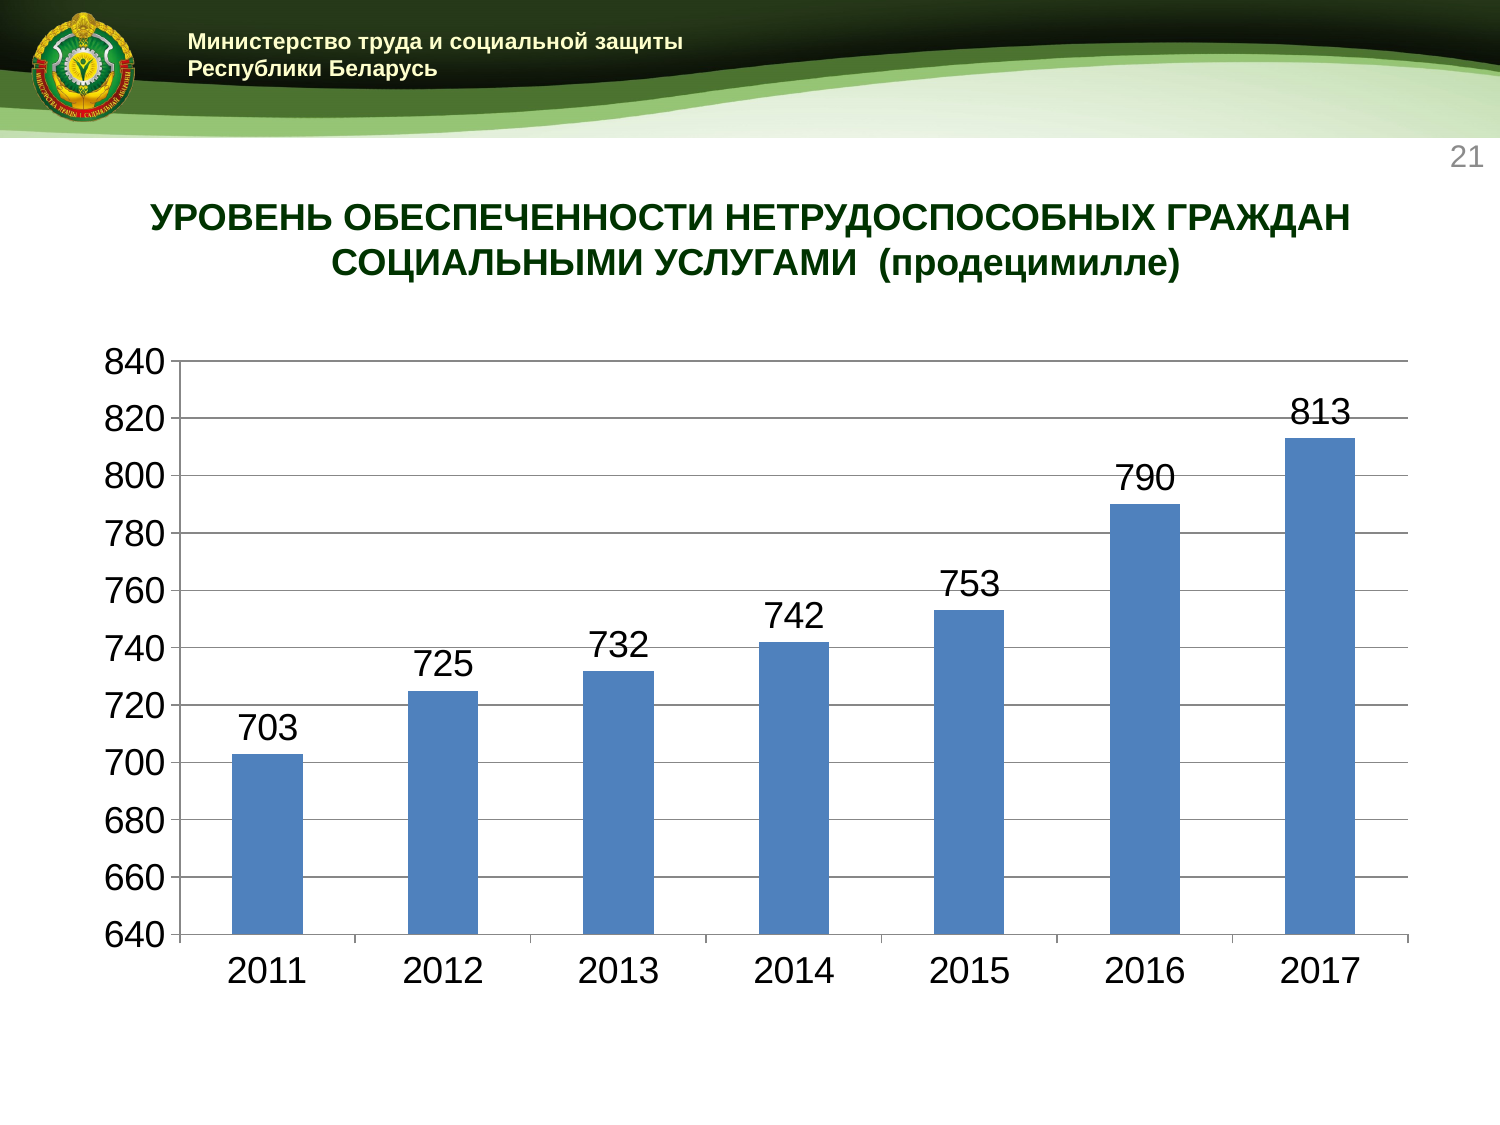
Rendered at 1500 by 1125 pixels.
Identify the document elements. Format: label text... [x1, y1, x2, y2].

picture [0, 0, 1500, 138]
slide_number 20 [1149, 137, 1500, 173]
chart [76, 326, 1436, 1006]
title УРОВЕНЬ ОБЕСПЕЧЕННОСТИ НЕТРУДОСПОСОБНЫХ ГРАЖДАН СОЦИАЛЬНЫМИ УСЛУГАМИ (продецимилле) [81, 172, 1432, 303]
